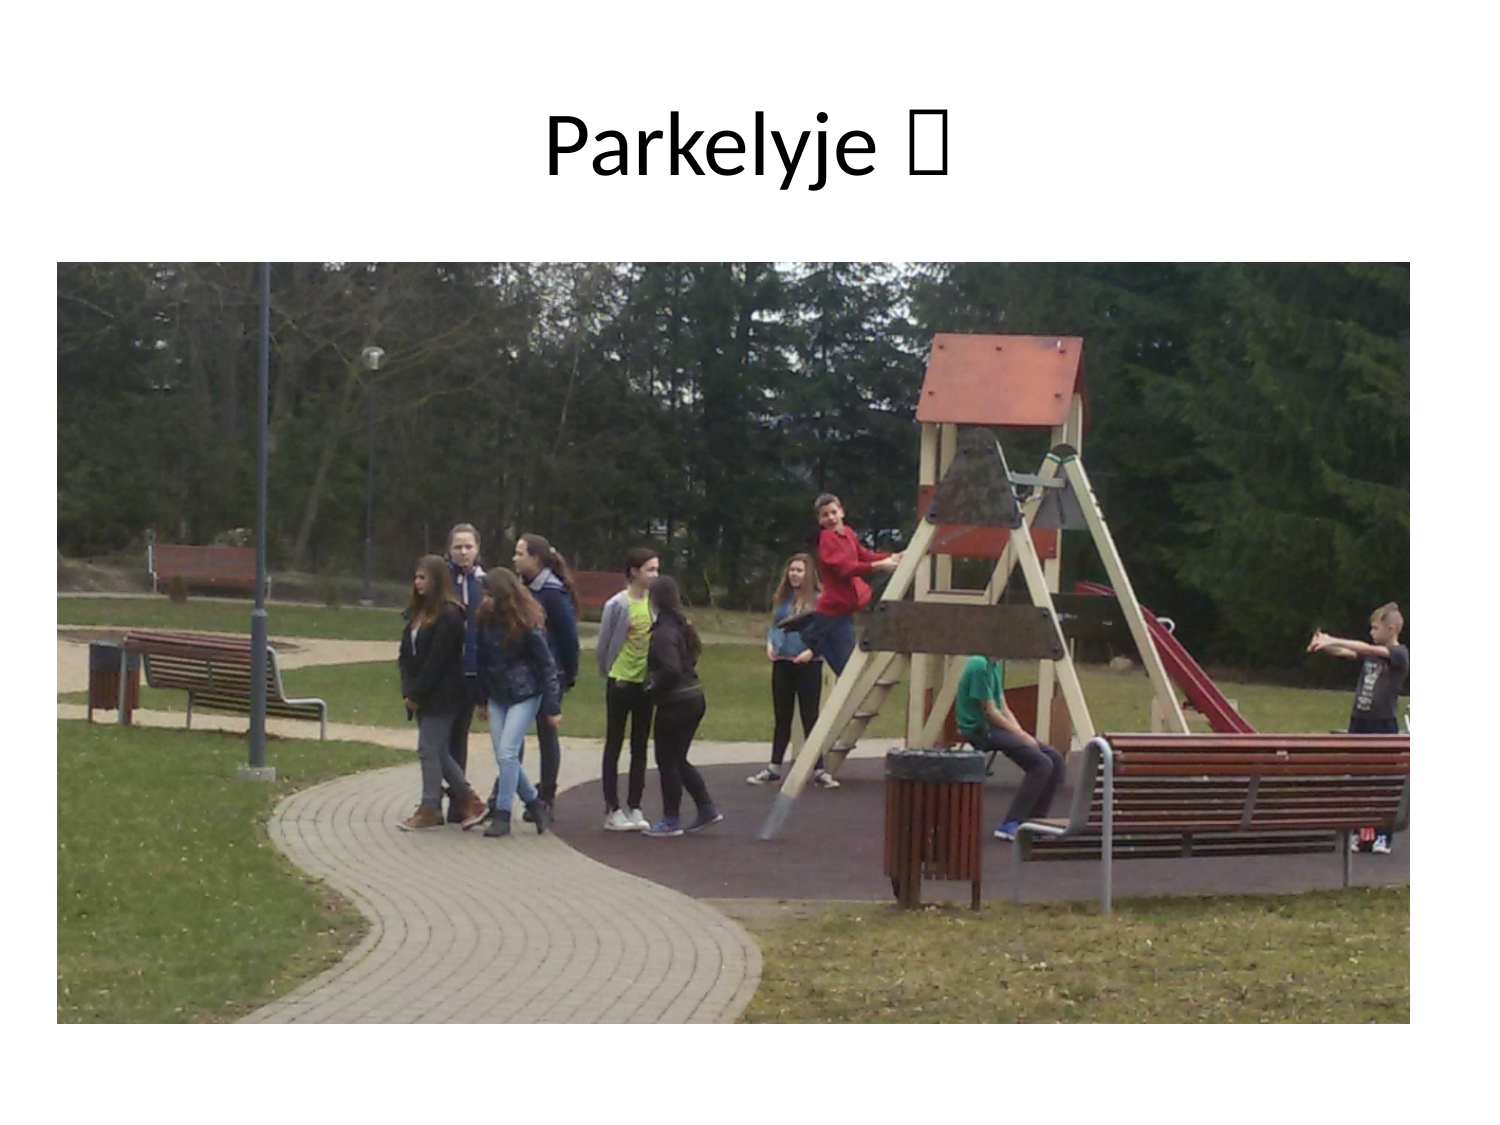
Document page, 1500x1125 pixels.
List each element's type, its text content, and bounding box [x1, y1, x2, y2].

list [57, 262, 1411, 1024]
title Parkelyje  [75, 45, 1425, 233]
